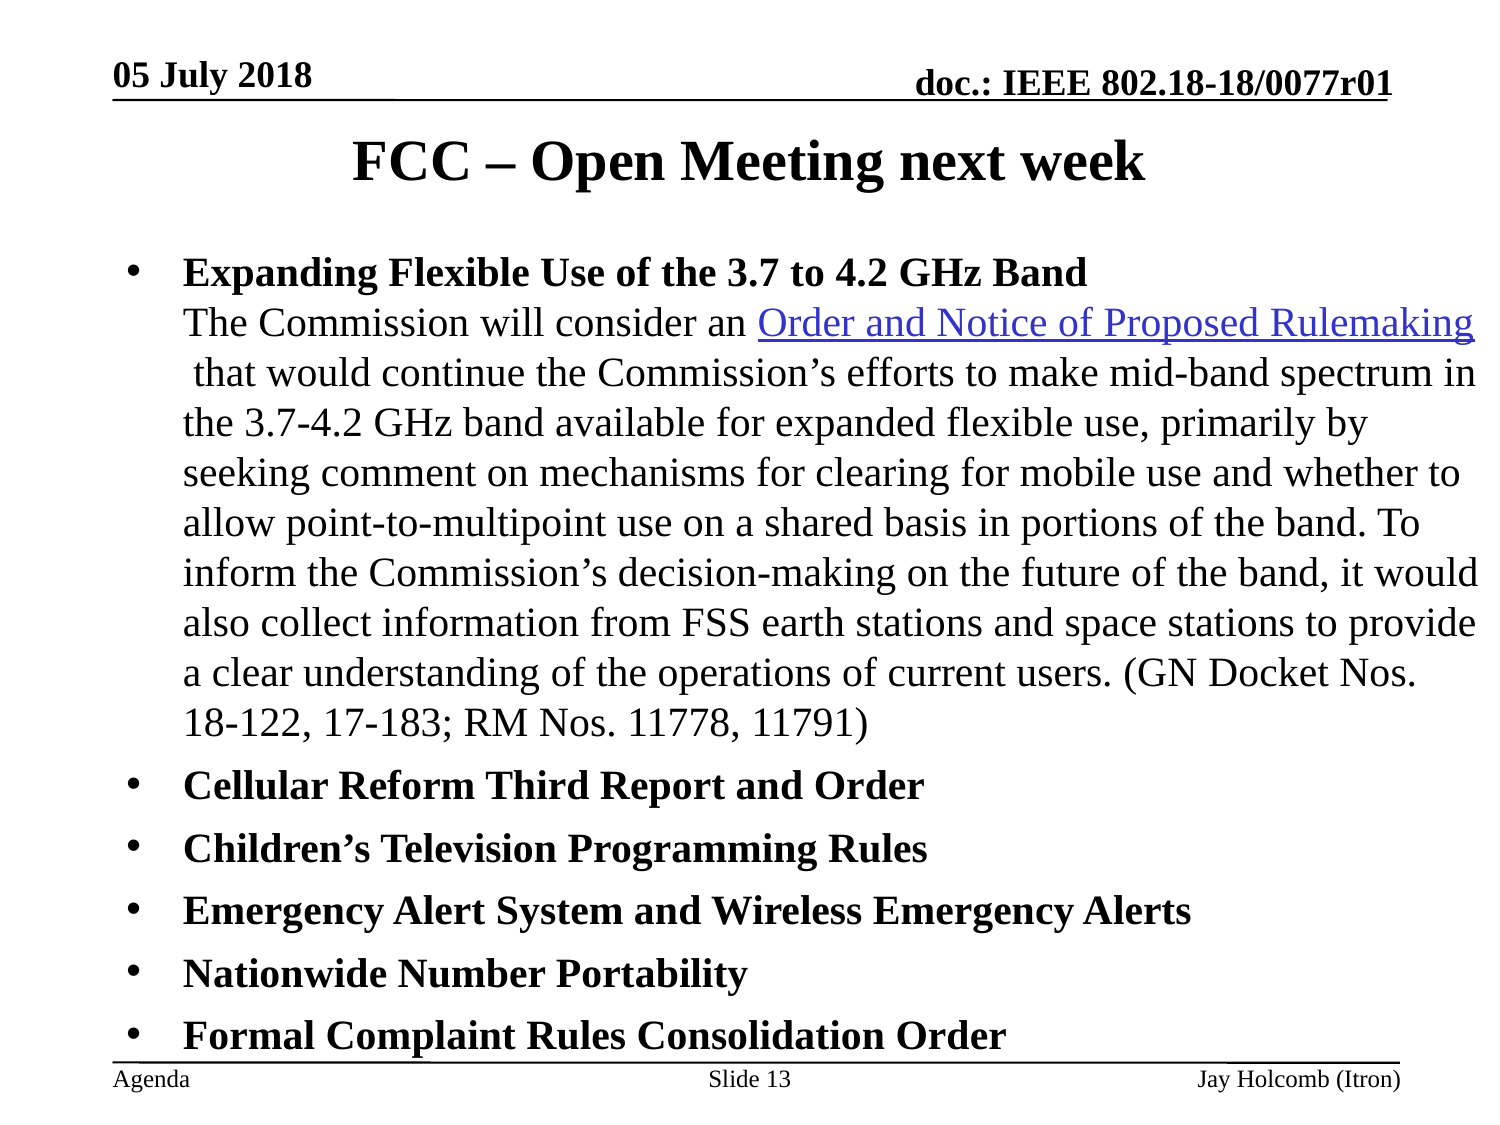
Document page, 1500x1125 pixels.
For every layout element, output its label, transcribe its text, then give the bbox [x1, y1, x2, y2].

slide_number Slide 13 [699, 1061, 800, 1123]
list Expanding Flexible Use of the 3.7 to 4.2 GHz Band The Commission will consider an Order and Notice of Proposed Rulemaking that would continue the Commission’s efforts to make mid-band spectrum in the 3.7-4.2 GHz band available for expanded flexible use, primarily by seeking comment on mechanisms for clearing for mobile use and whether to allow point-to-multipoint use on a shared basis in portions of the band. To inform the Commission’s decision-making on the future of the band, it would also collect information from FSS earth stations and space stations to provide a clear understanding of the operations of current users. (GN Docket Nos. 18-122, 17-183; RM Nos. 11778, 11791) Cellular Reform Third Report and Order Children’s Television Programming Rules Emergency Alert System and Wireless Emergency Alerts Nationwide Number Portability Formal Complaint Rules Consolidation Order [111, 237, 1499, 975]
title FCC – Open Meeting next week [112, 100, 1388, 214]
footer Jay Holcomb (Itron) [878, 1061, 1402, 1093]
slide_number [112, 49, 488, 95]
